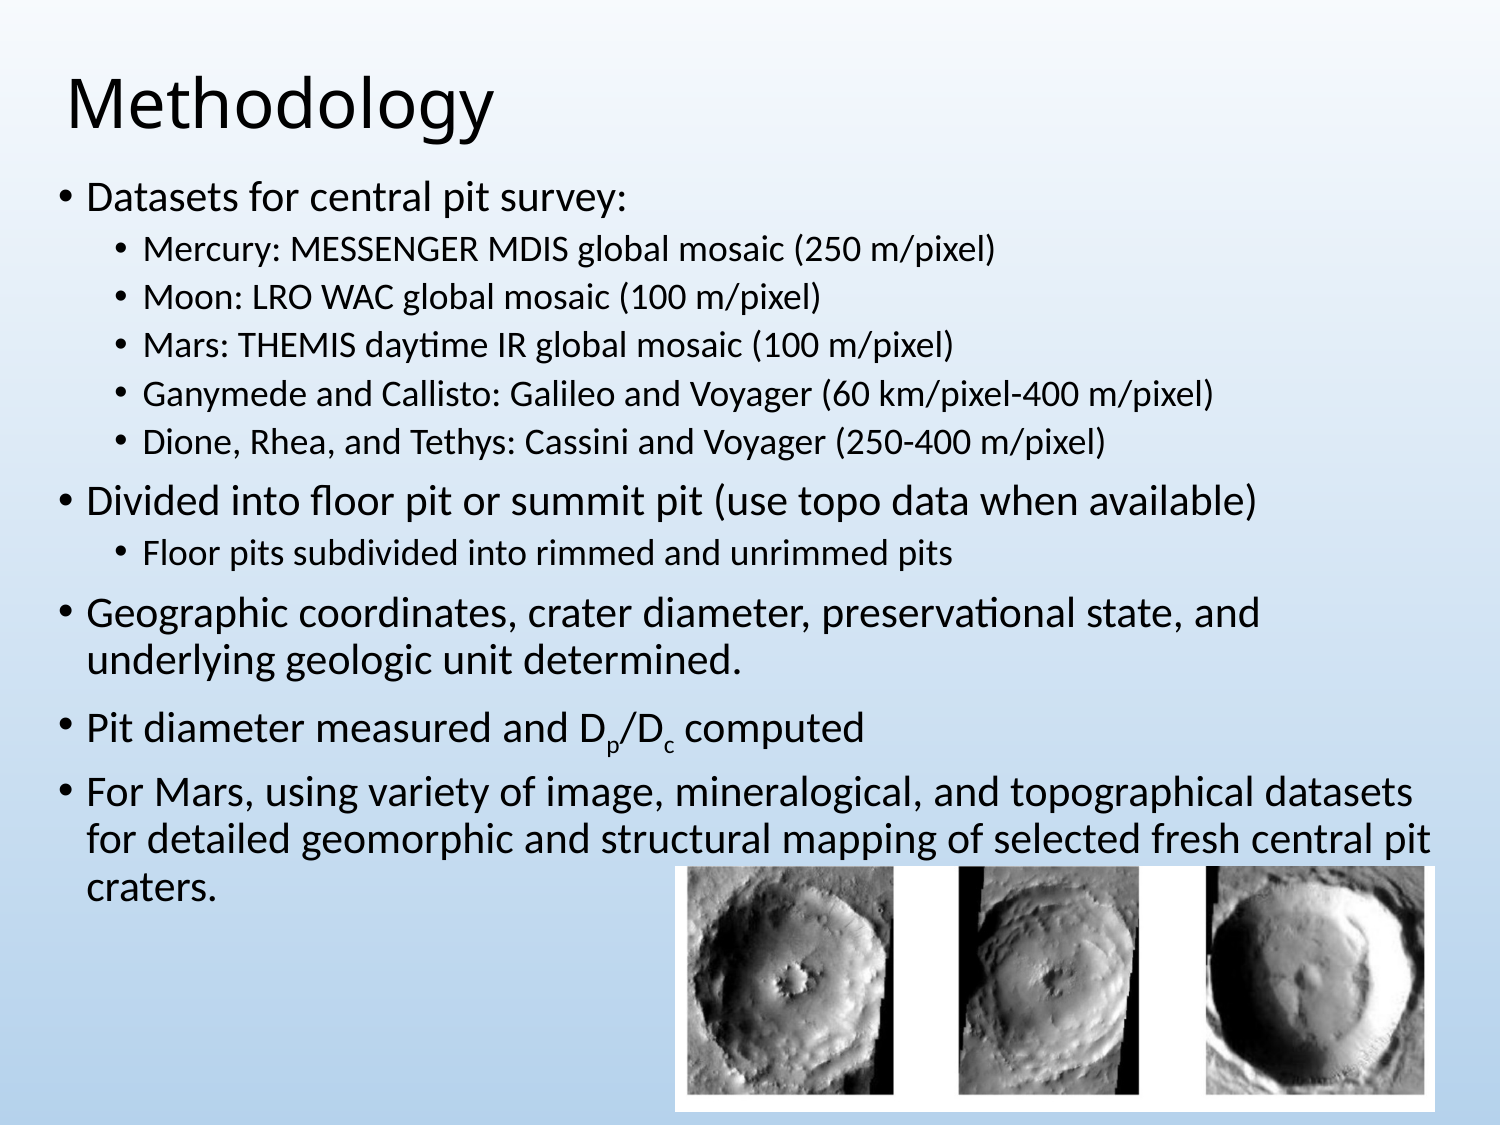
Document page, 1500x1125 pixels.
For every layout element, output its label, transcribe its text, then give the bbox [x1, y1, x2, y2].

list Datasets for central pit survey: Mercury: MESSENGER MDIS global mosaic (250 m/pixel) Moon: LRO WAC global mosaic (100 m/pixel) Mars: THEMIS daytime IR global mosaic (100 m/pixel) Ganymede and Callisto: Galileo and Voyager (60 km/pixel-400 m/pixel) Dione, Rhea, and Tethys: Cassini and Voyager (250-400 m/pixel) Divided into floor pit or summit pit (use topo data when available) Floor pits subdivided into rimmed and unrimmed pits Geographic coordinates, crater diameter, preservational state, and underlying geologic unit determined. Pit diameter measured and Dp/Dc computed For Mars, using variety of image, mineralogical, and topographical datasets for detailed geomorphic and structural mapping of selected fresh central pit craters. [43, 166, 1469, 1004]
title Methodology [50, 37, 1475, 175]
picture [674, 866, 1435, 1112]
